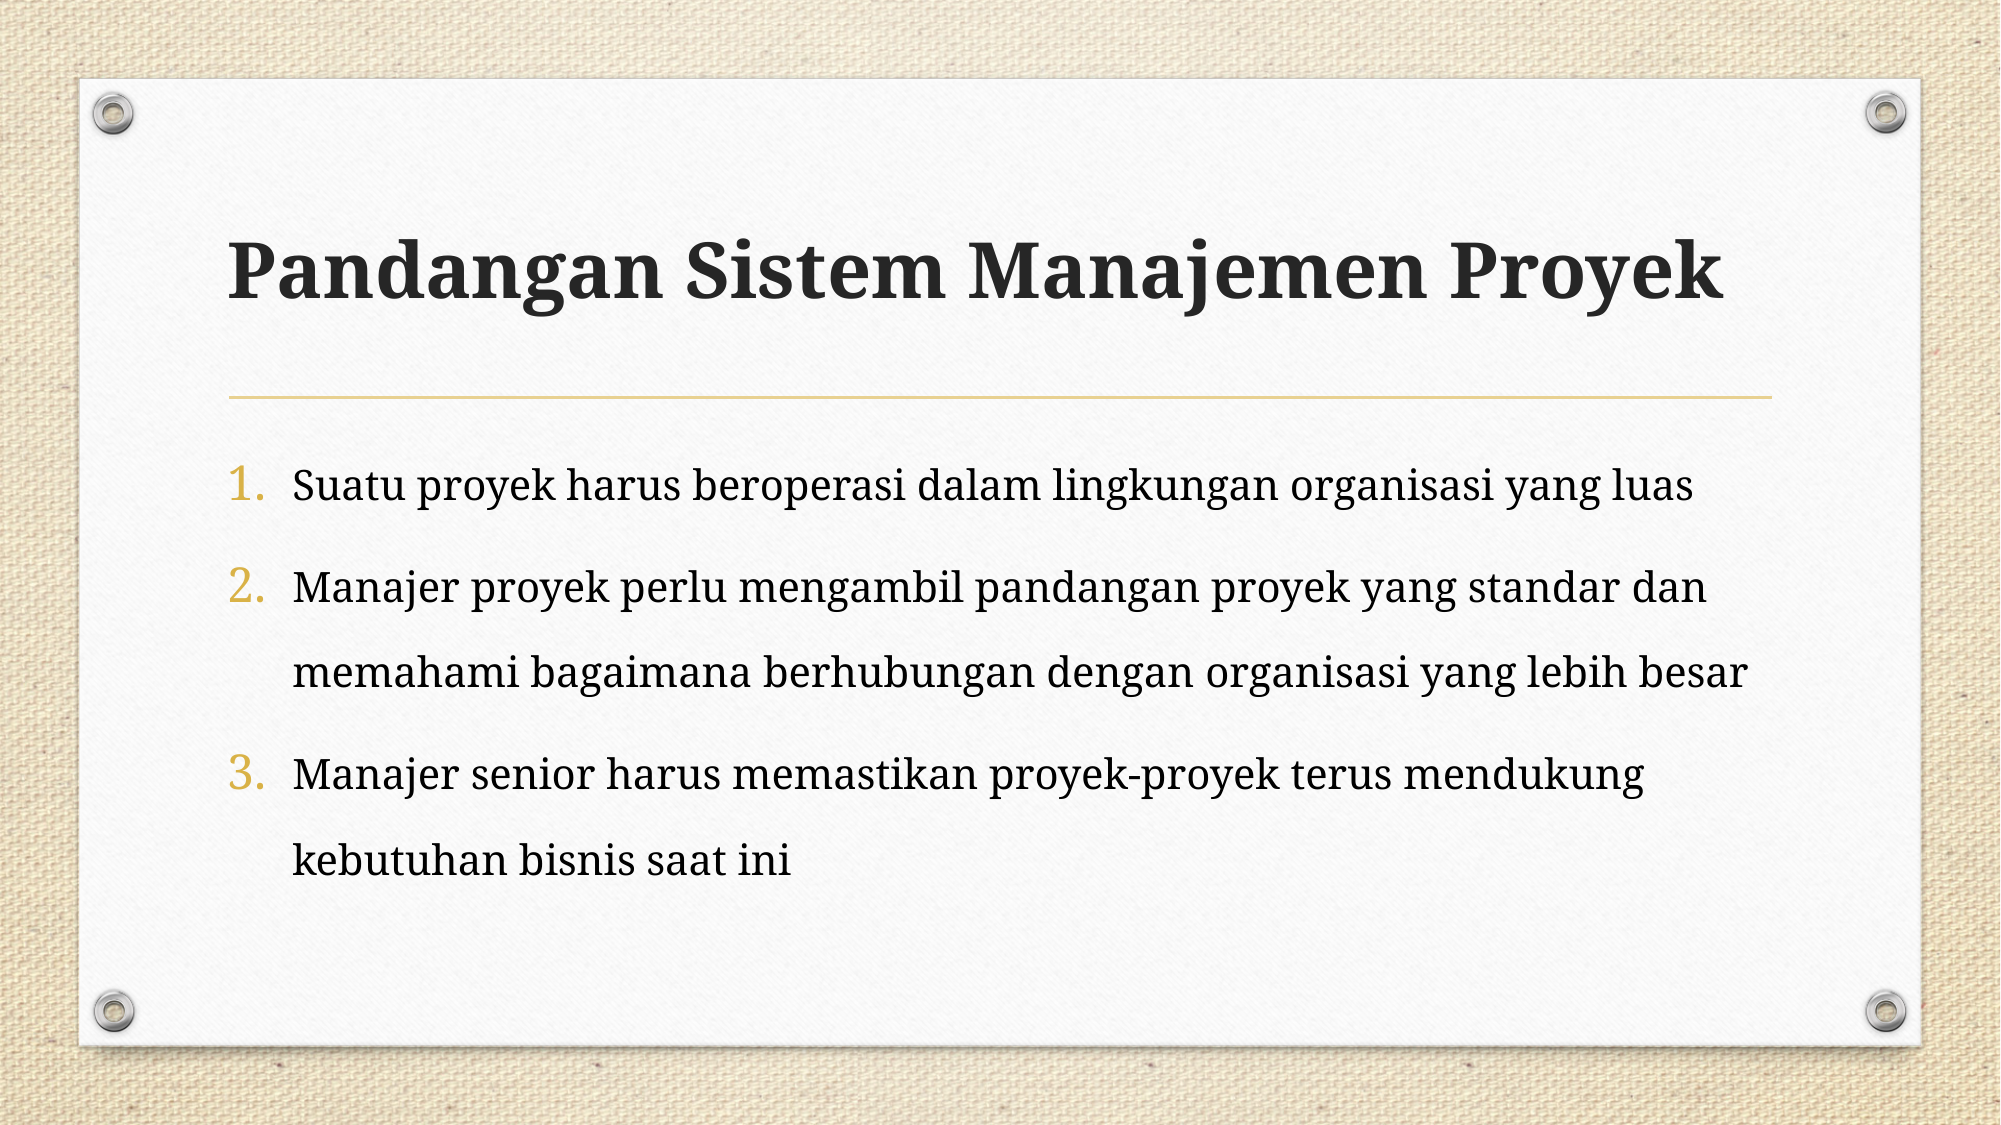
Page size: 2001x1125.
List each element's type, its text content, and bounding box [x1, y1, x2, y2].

title Pandangan Sistem Manajemen Proyek [212, 161, 1788, 375]
picture [0, 0, 2001, 1125]
list Suatu proyek harus beroperasi dalam lingkungan organisasi yang luas Manajer proyek perlu mengambil pandangan proyek yang standar dan memahami bagaimana berhubungan dengan organisasi yang lebih besar Manajer senior harus memastikan proyek-proyek terus mendukung kebutuhan bisnis saat ini [212, 419, 1788, 964]
